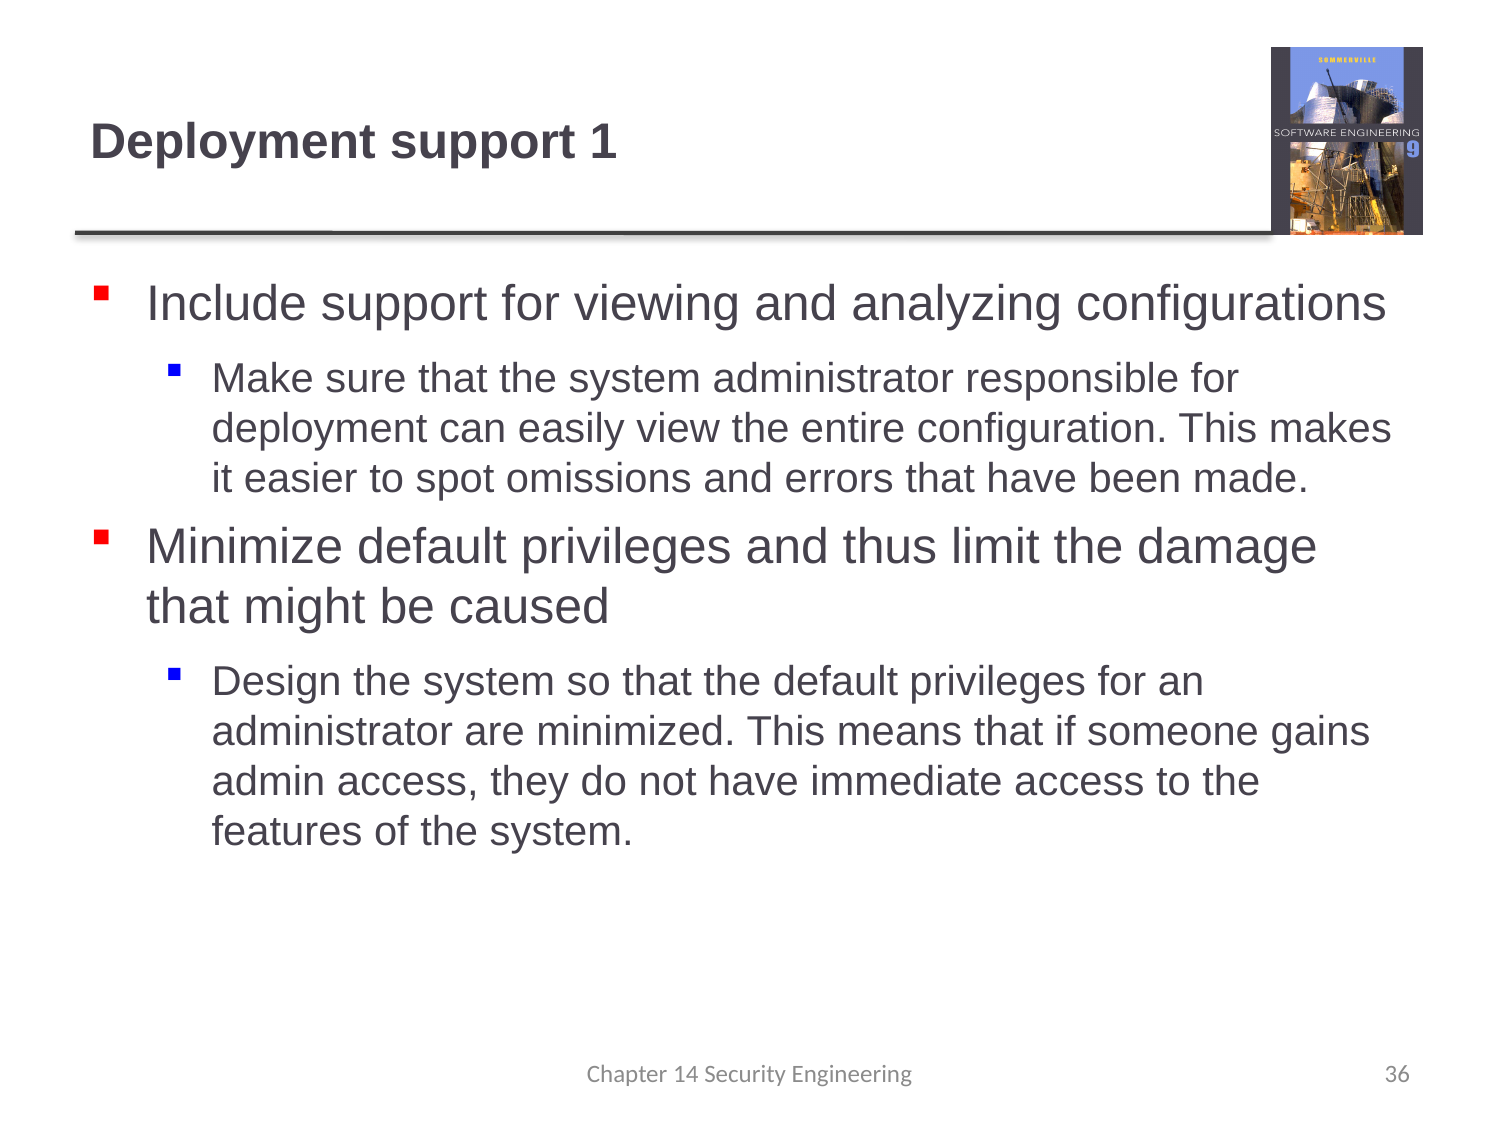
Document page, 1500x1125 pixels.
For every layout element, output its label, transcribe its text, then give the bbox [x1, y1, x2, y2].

list Include support for viewing and analyzing configurations Make sure that the system administrator responsible for deployment can easily view the entire configuration. This makes it easier to spot omissions and errors that have been made. Minimize default privileges and thus limit the damage that might be caused Design the system so that the default privileges for an administrator are minimized. This means that if someone gains admin access, they do not have immediate access to the features of the system. [75, 262, 1425, 1005]
footer Chapter 14 Security Engineering [512, 1042, 988, 1103]
picture [1272, 47, 1423, 235]
title Deployment support 1 [74, 44, 1272, 233]
slide_number 36 [1074, 1042, 1425, 1103]
